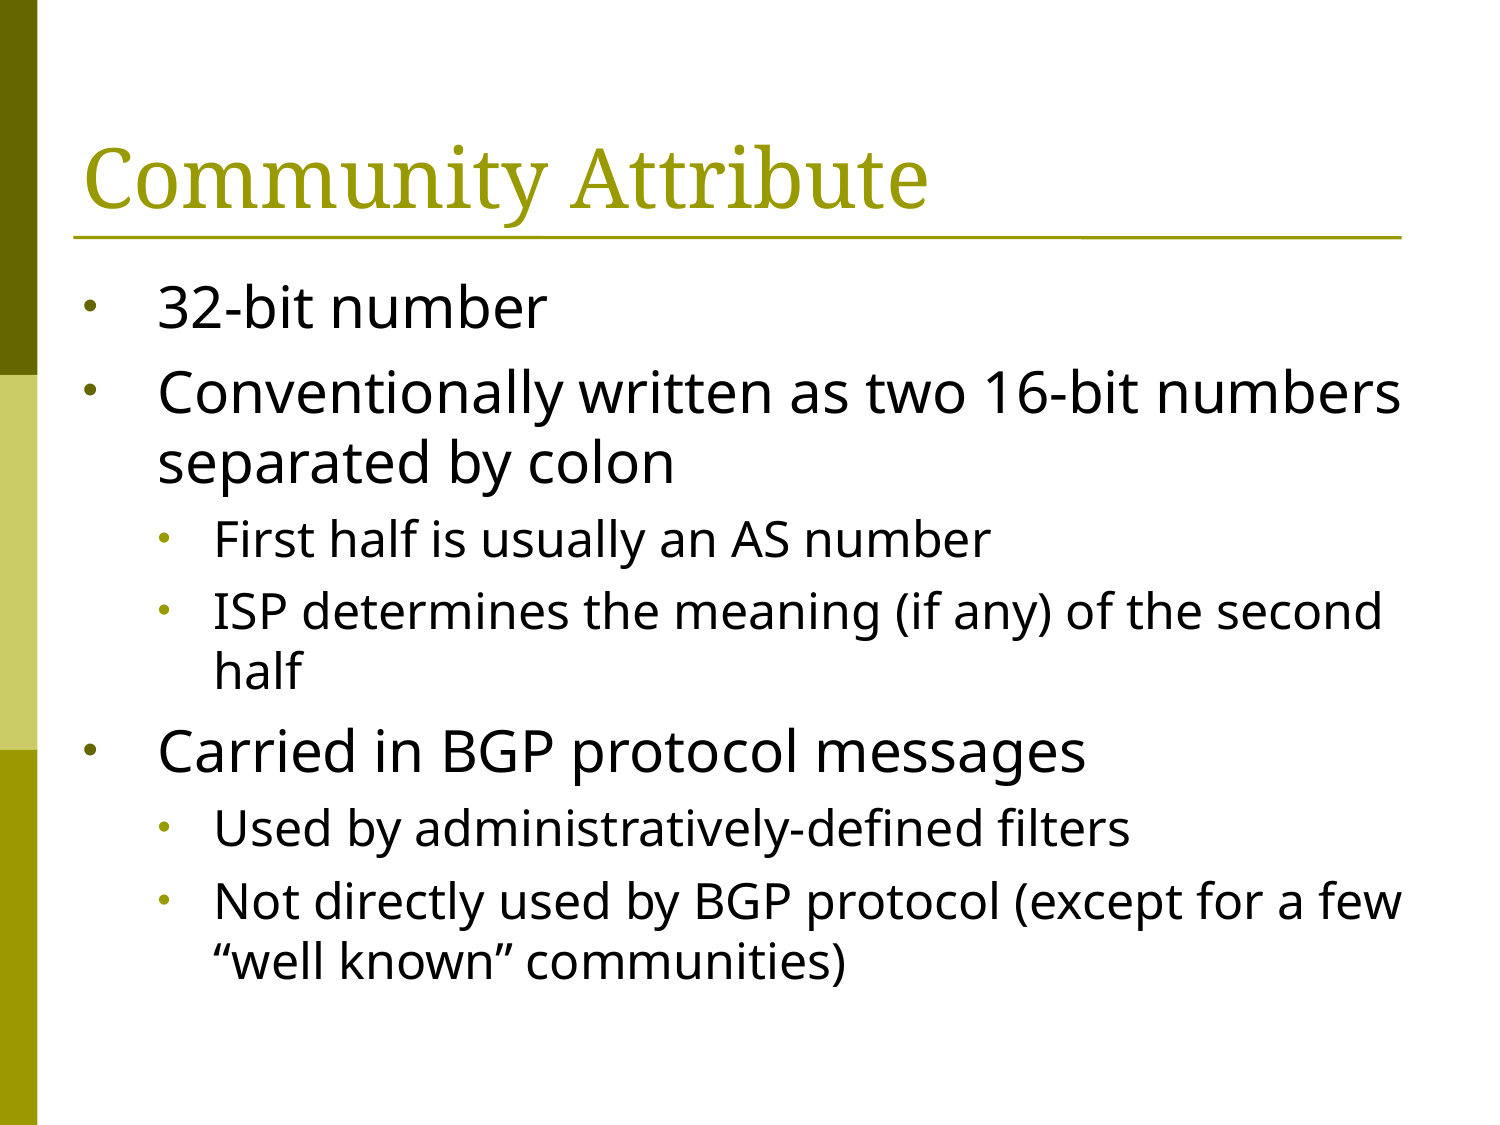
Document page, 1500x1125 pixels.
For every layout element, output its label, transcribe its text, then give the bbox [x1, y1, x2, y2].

subtitle 32-bit number Conventionally written as two 16-bit numbers separated by colon First half is usually an AS number ISP determines the meaning (if any) of the second half Carried in BGP protocol messages Used by administratively-defined filters Not directly used by BGP protocol (except for a few “well known” communities) [74, 261, 1426, 1007]
title Community Attribute [74, 45, 1426, 234]
